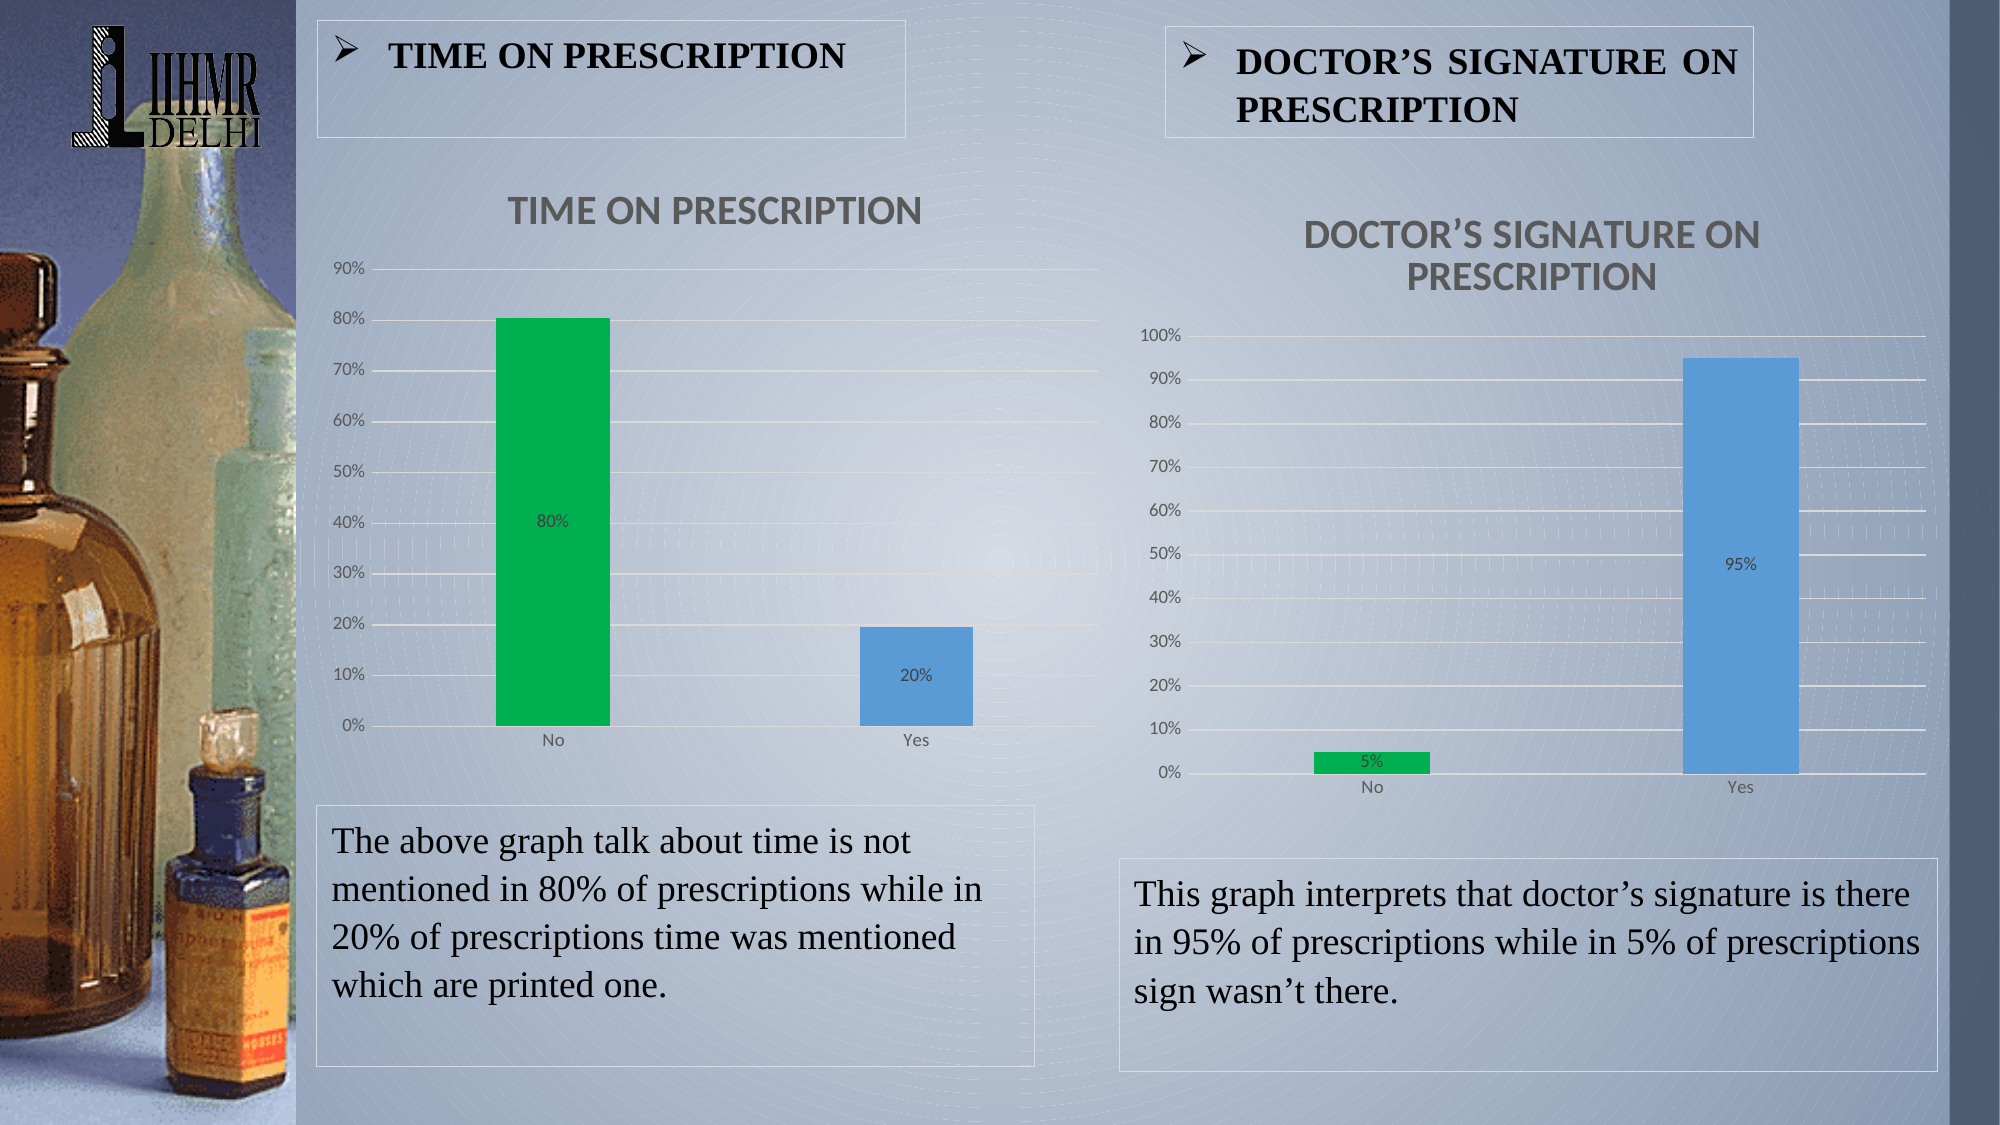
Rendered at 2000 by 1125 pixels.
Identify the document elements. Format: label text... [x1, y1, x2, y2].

picture [0, 0, 296, 1125]
text_box TIME ON PRESCRIPTION [317, 20, 906, 138]
chart [1123, 184, 1943, 811]
text_box DOCTOR’S SIGNATURE ON PRESCRIPTION [1165, 26, 1754, 138]
text_box The above graph talk about time is not mentioned in 80% of prescriptions while in 20% of prescriptions time was mentioned which are printed one. [316, 805, 1035, 1067]
text_box This graph interprets that doctor’s signature is there in 95% of prescriptions while in 5% of prescriptions sign wasn’t there. [1119, 858, 1938, 1072]
chart [316, 160, 1115, 764]
